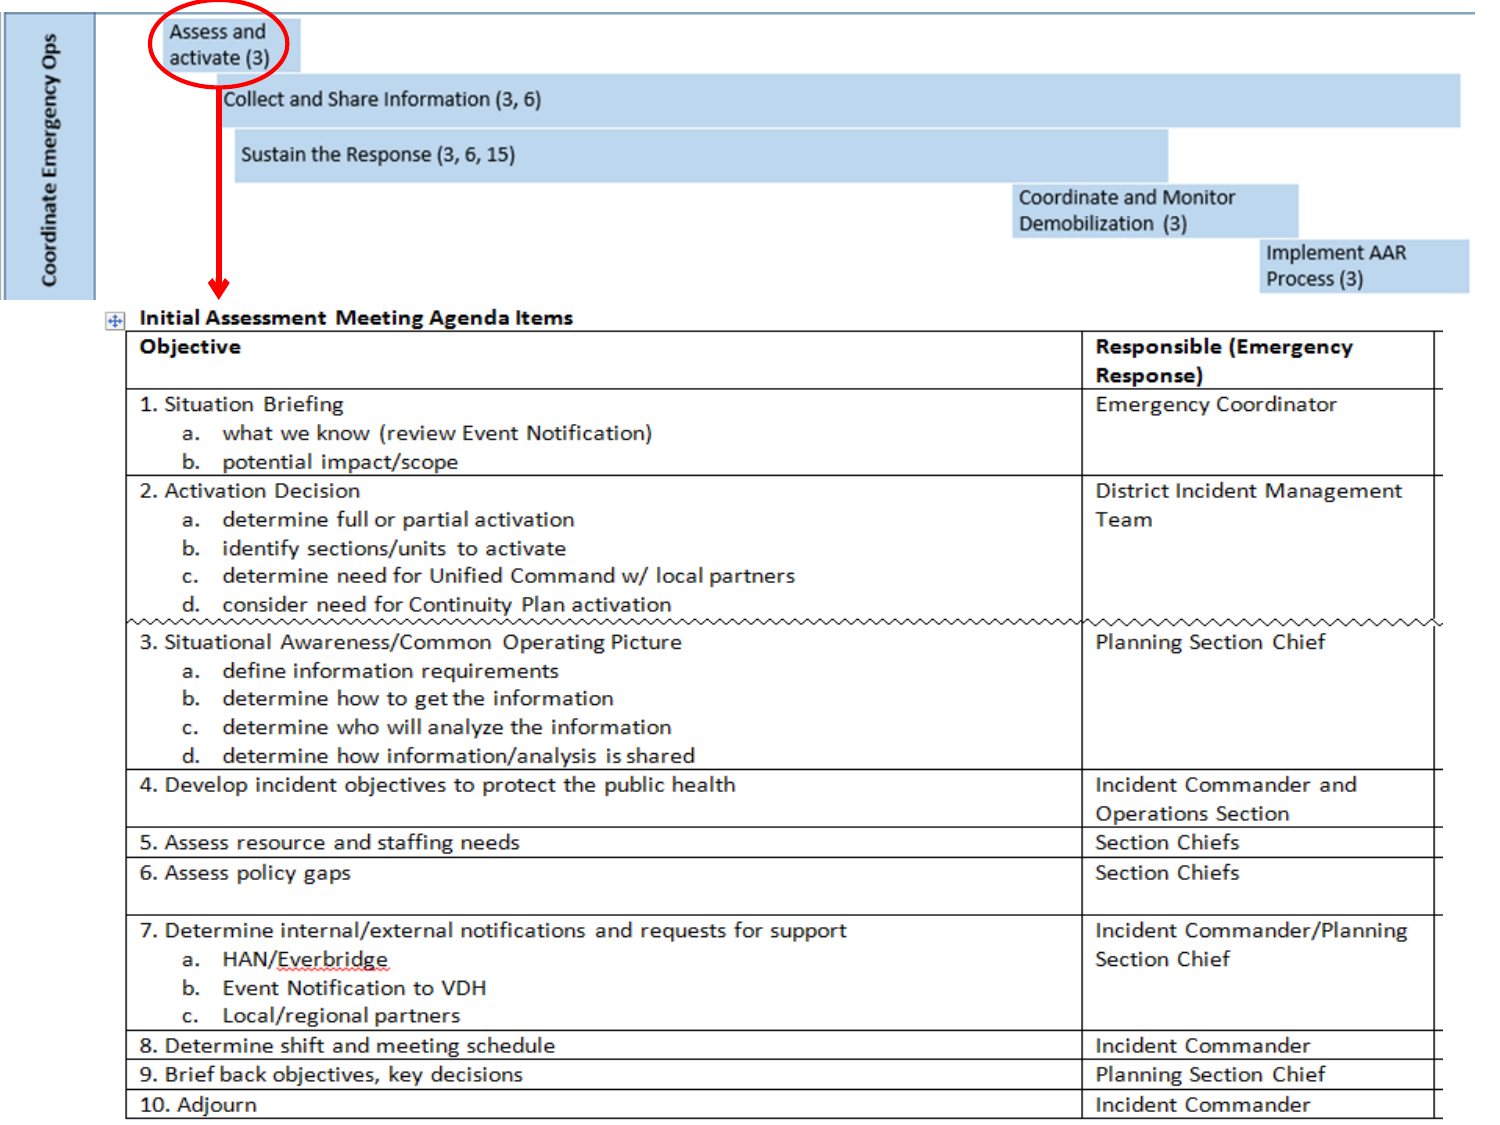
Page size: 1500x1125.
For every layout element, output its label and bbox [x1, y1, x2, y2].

text_box [170, 0, 267, 10]
picture [0, 12, 1476, 1125]
